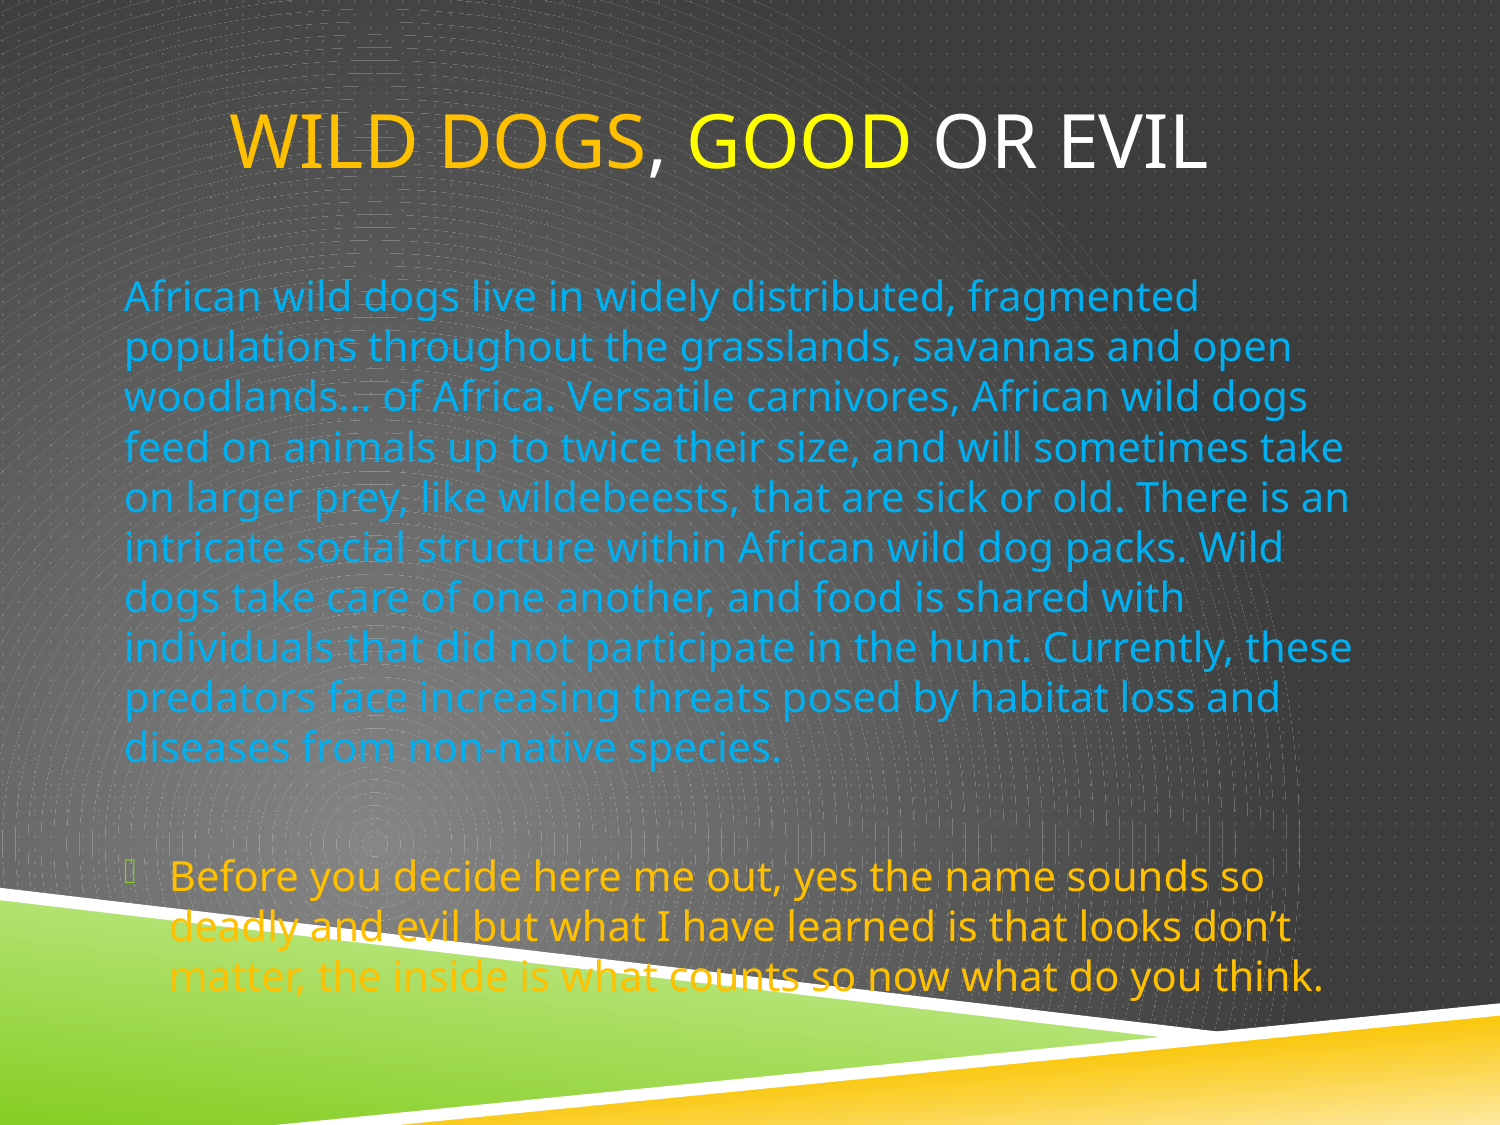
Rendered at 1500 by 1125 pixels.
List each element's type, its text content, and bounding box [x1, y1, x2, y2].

list African wild dogs live in widely distributed, fragmented populations throughout the grasslands, savannas and open woodlands… of Africa. Versatile carnivores, African wild dogs feed on animals up to twice their size, and will sometimes take on larger prey, like wildebeests, that are sick or old. There is an intricate social structure within African wild dog packs. Wild dogs take care of one another, and food is shared with individuals that did not participate in the hunt. Currently, these predators face increasing threats posed by habitat loss and diseases from non-native species. Before you decide here me out, yes the name sounds so deadly and evil but what I have learned is that looks don’t matter, the inside is what counts so now what do you think. [112, 262, 1388, 1059]
title WILD DOGS, GOOD OR EVIL [112, 45, 1388, 233]
